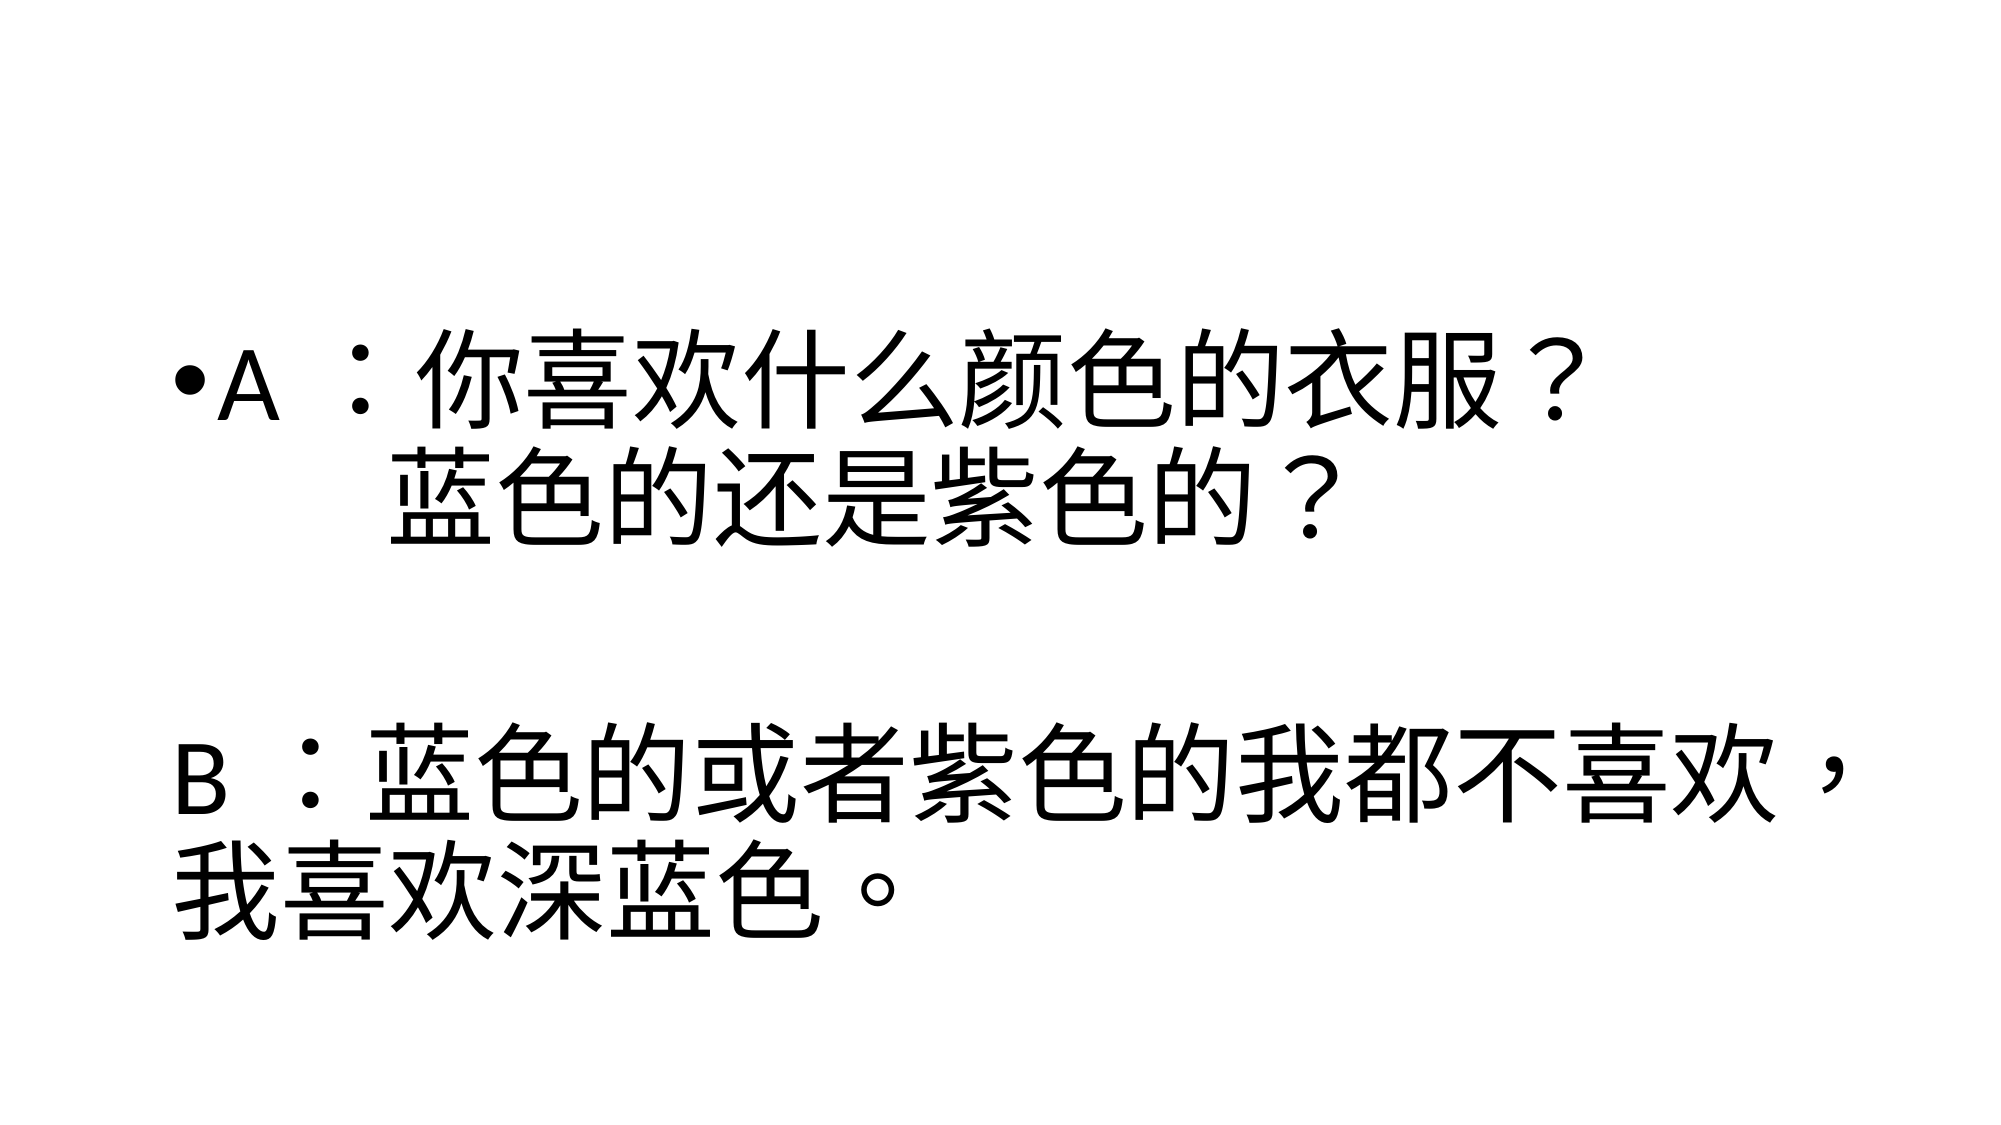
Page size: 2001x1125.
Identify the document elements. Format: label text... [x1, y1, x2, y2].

list A：你喜欢什么颜色的衣服？ 蓝色的还是紫色的？ B：蓝色的或者紫色的我都不喜欢，我喜欢深蓝色。 [156, 319, 1844, 979]
